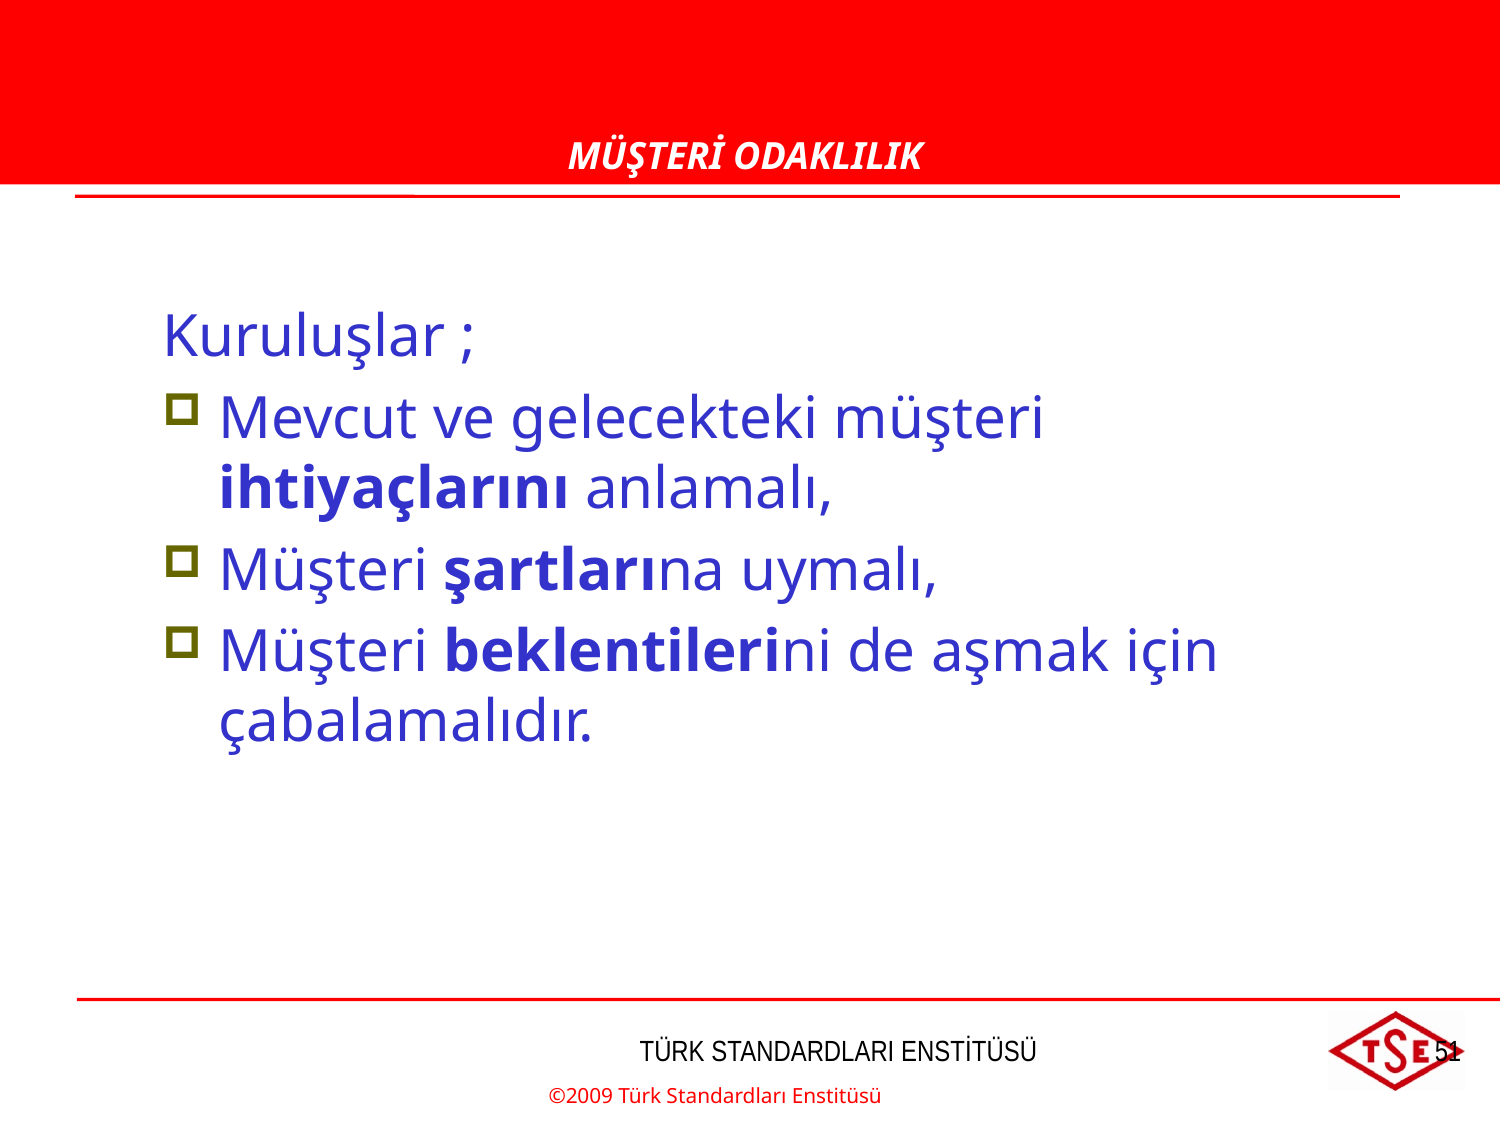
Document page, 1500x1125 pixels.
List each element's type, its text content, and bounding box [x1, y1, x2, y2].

footer ©2009 Türk Standardları Enstitüsü [442, 1024, 988, 1101]
text_box TÜRK STANDARDLARI ENSTİTÜSÜ [601, 1024, 1076, 1100]
text_box 51 [1163, 1024, 1476, 1100]
title 1-MÜŞTERİ ODAKLILIK [40, 185, 1500, 225]
picture [1328, 1011, 1465, 1024]
text_box MÜŞTERİ ODAKLILIK [0, 0, 1500, 185]
list Kuruluşlar ; Mevcut ve gelecekteki müşteri ihtiyaçlarını anlamalı, Müşteri şartlarına uymalı, Müşteri beklentilerini de aşmak için çabalamalıdır. [147, 290, 1423, 967]
